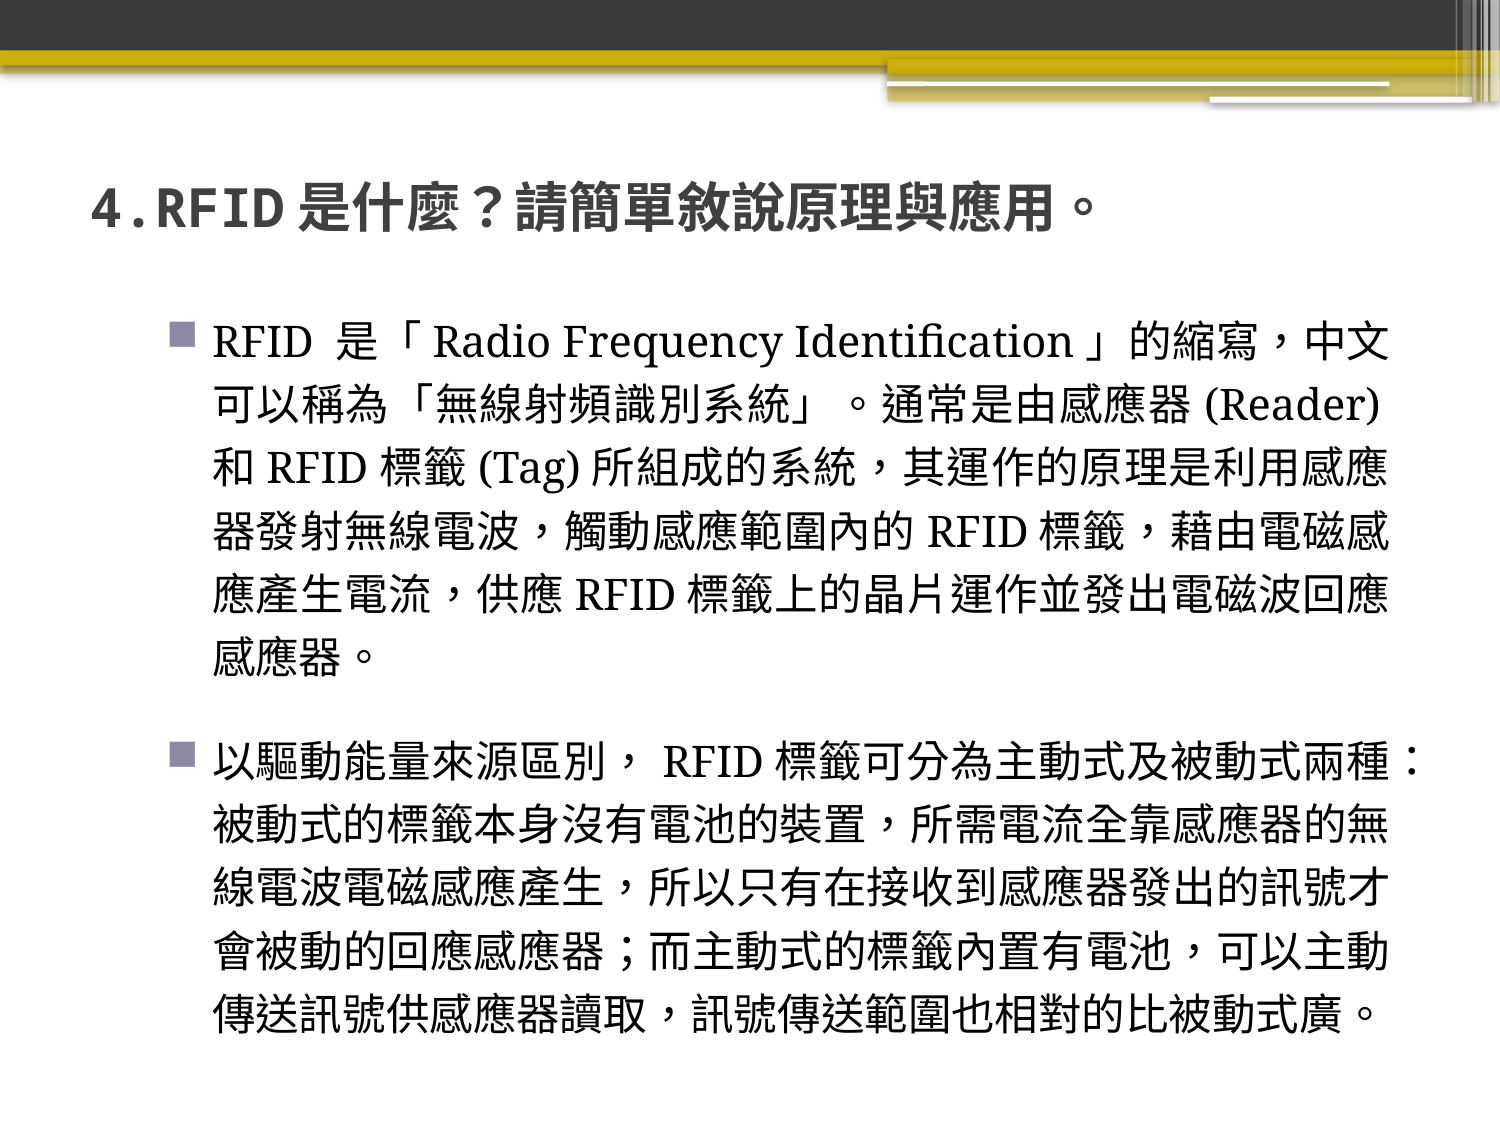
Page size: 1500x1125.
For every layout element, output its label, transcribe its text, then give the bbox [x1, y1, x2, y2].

title 4.RFID是什麼？請簡單敘說原理與應用。 [75, 118, 1425, 294]
list RFID 是「Radio Frequency Identification」的縮寫，中文可以稱為「無線射頻識別系統」。通常是由感應器(Reader)和RFID標籤(Tag)所組成的系統，其運作的原理是利用感應器發射無線電波，觸動感應範圍內的RFID標籤，藉由電磁感應產生電流，供應RFID標籤上的晶片運作並發出電磁波回應感應器。 以驅動能量來源區別，RFID標籤可分為主動式及被動式兩種：被動式的標籤本身沒有電池的裝置，所需電流全靠感應器的無線電波電磁感應產生，所以只有在接收到感應器發出的訊號才會被動的回應感應器；而主動式的標籤內置有電池，可以主動傳送訊號供感應器讀取，訊號傳送範圍也相對的比被動式廣。 [135, 295, 1406, 1081]
